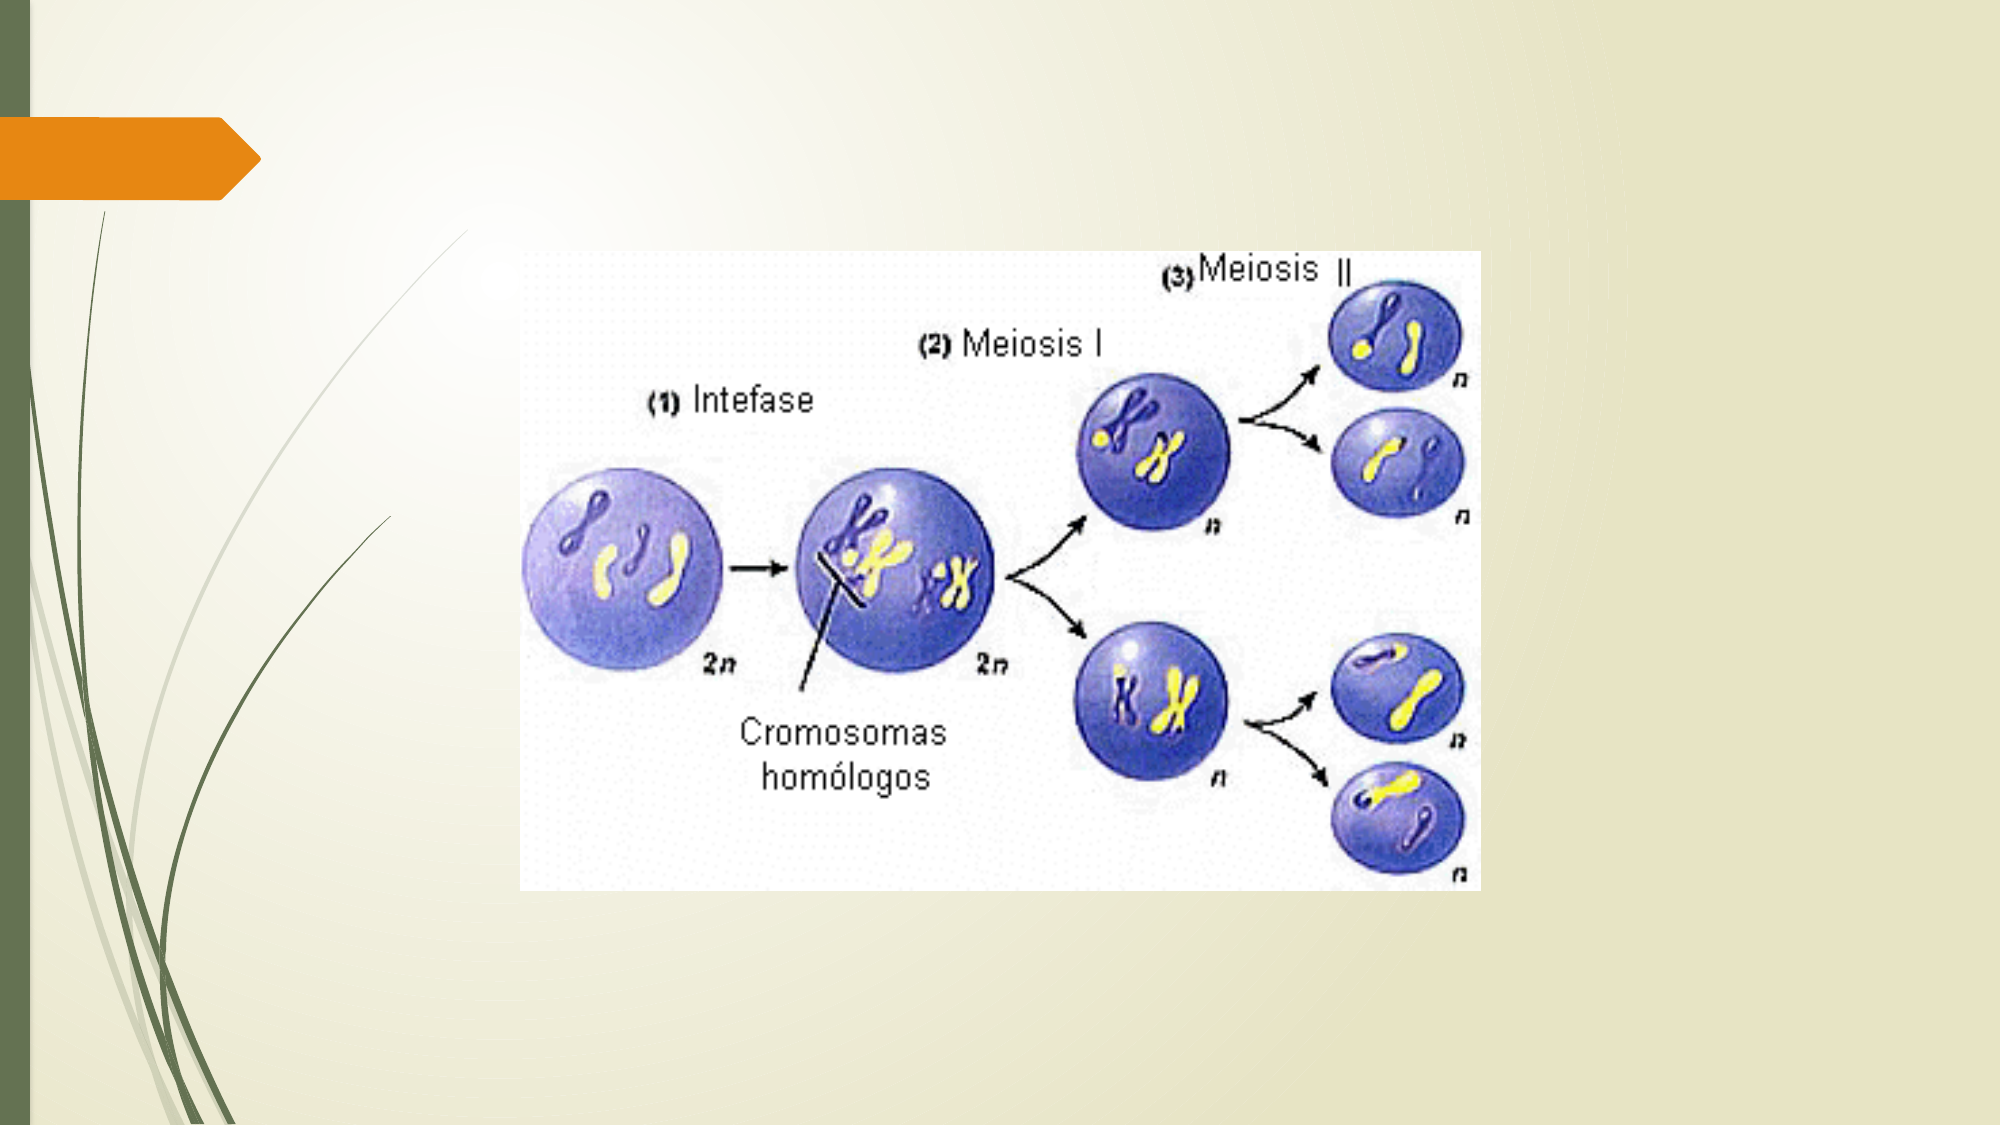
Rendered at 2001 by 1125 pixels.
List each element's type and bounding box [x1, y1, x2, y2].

picture [519, 251, 1481, 891]
